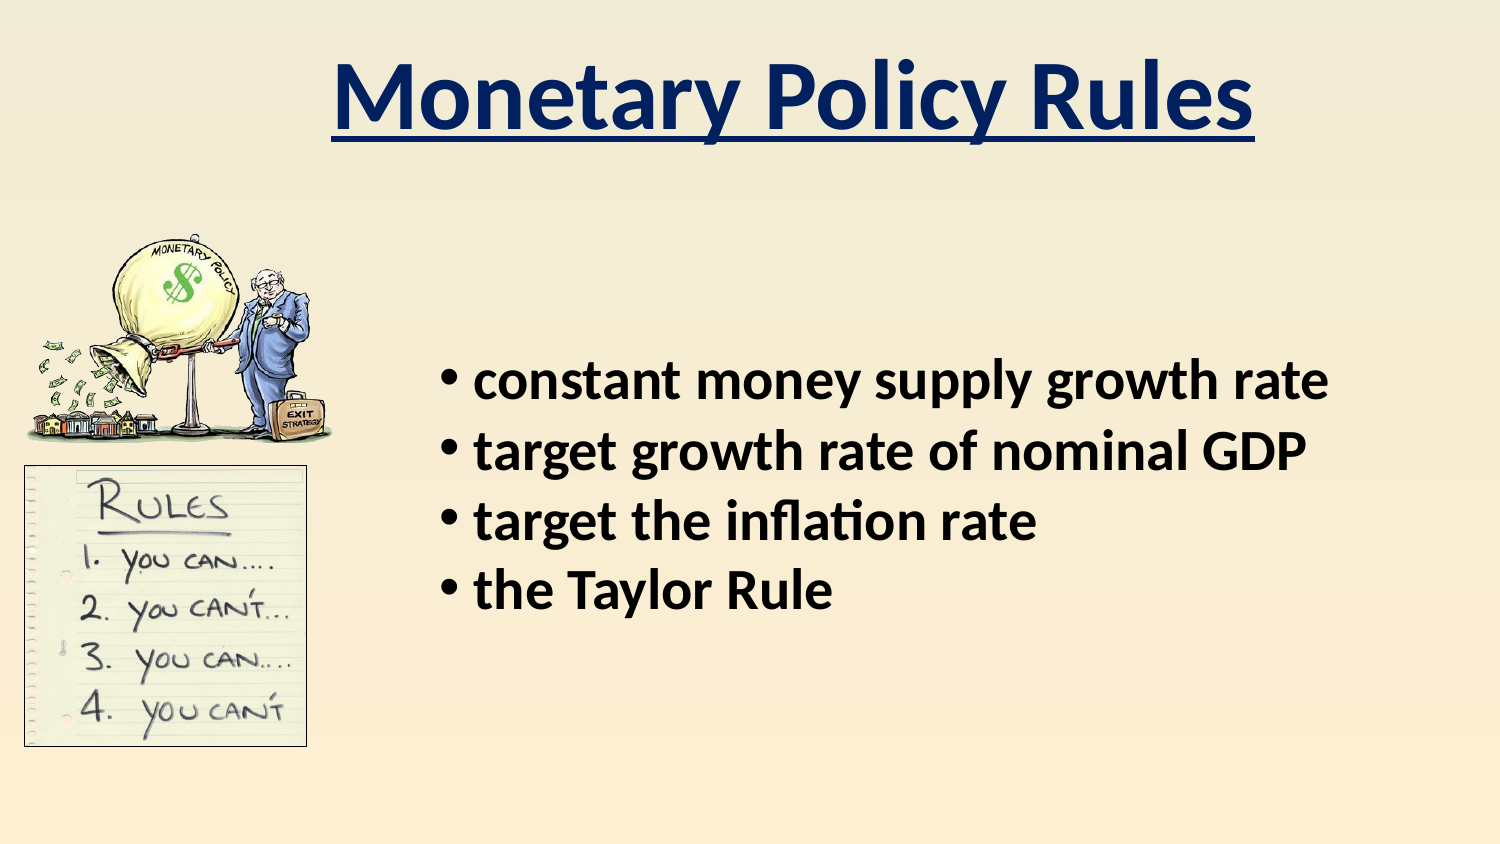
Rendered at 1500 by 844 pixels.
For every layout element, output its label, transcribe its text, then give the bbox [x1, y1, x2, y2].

text_box constant money supply growth rate target growth rate of nominal GDP target the inflation rate the Taylor Rule [425, 334, 1375, 629]
picture [24, 465, 307, 748]
text_box Monetary Policy Rules [316, 21, 1270, 157]
picture [24, 234, 338, 444]
